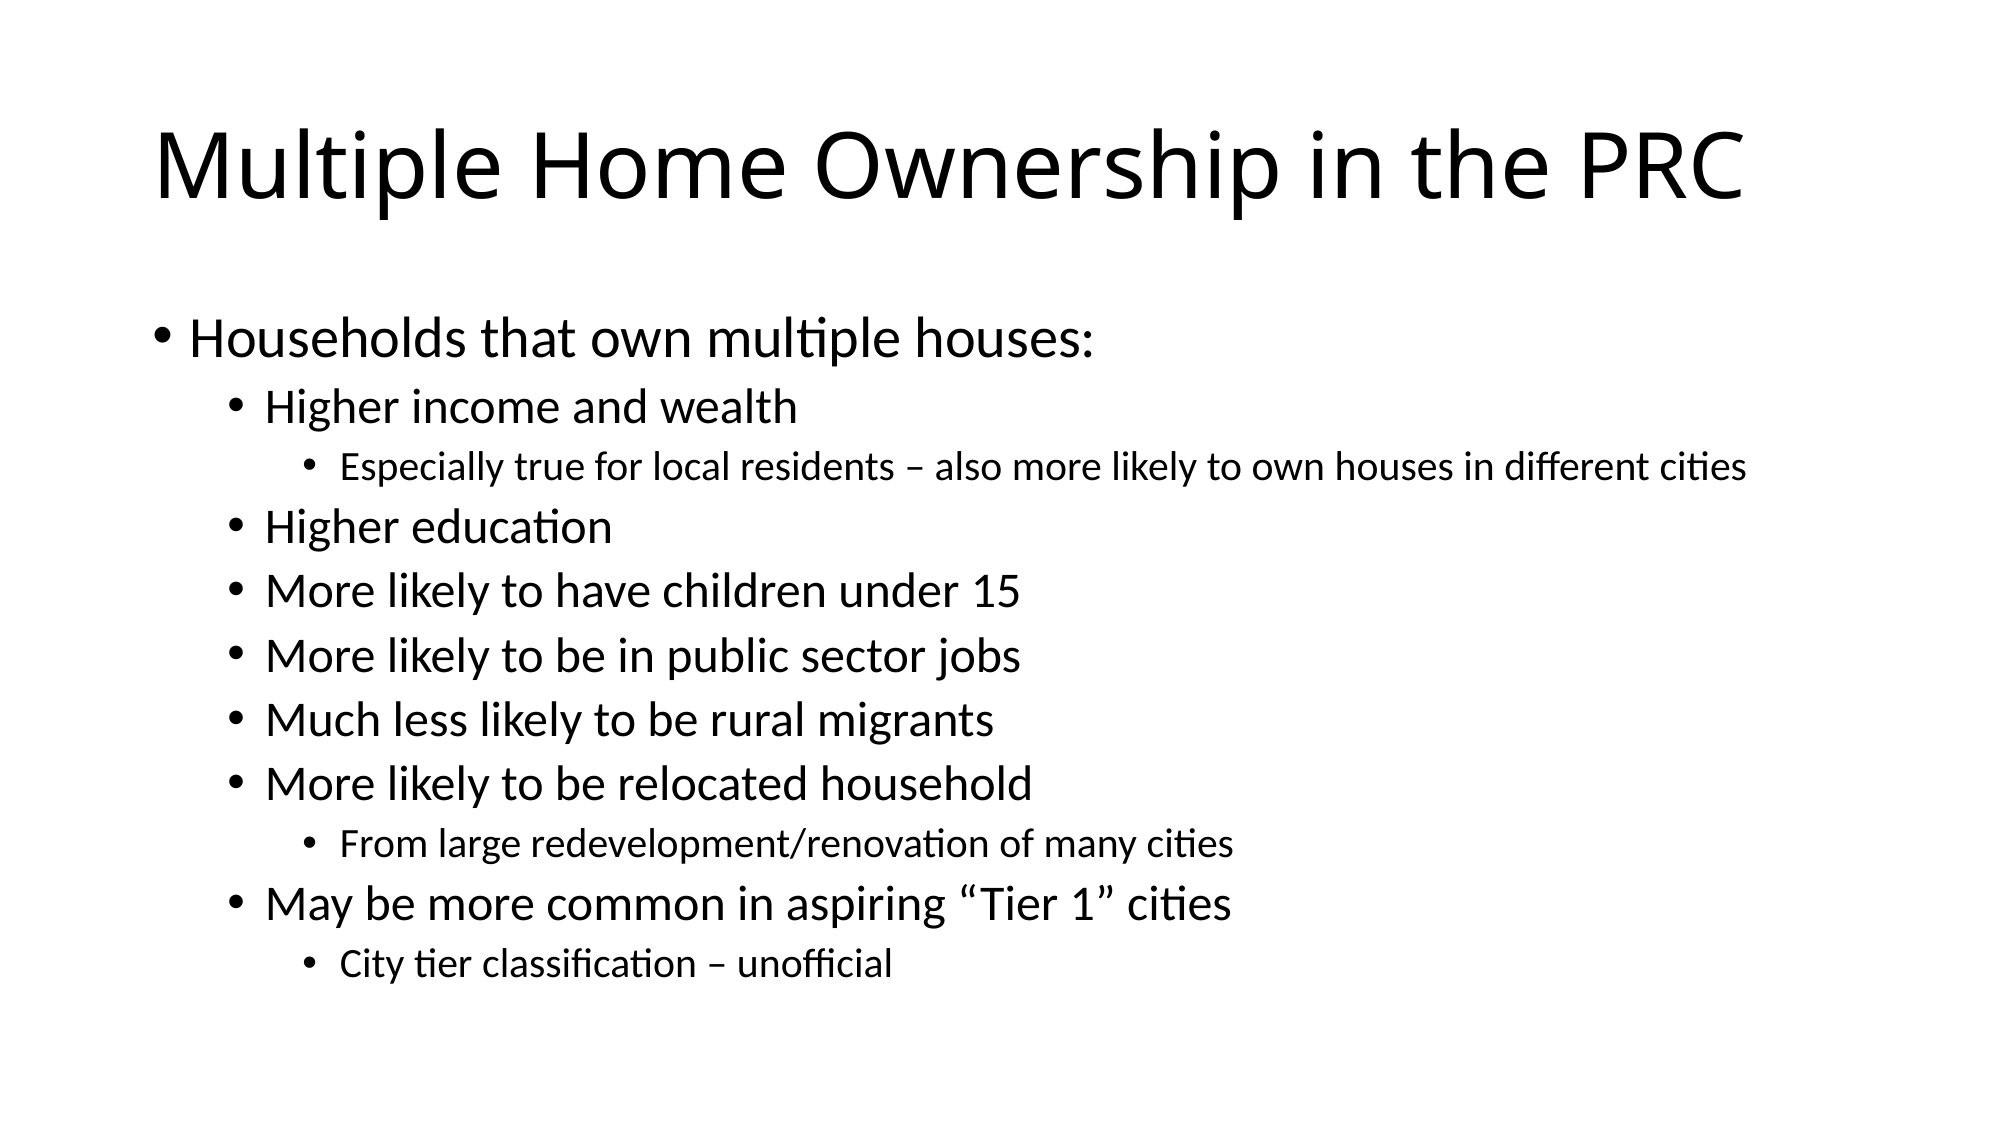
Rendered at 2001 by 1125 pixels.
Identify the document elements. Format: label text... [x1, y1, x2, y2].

title Multiple Home Ownership in the PRC [137, 59, 1863, 278]
list Households that own multiple houses: Higher income and wealth Especially true for local residents – also more likely to own houses in different cities Higher education More likely to have children under 15 More likely to be in public sector jobs Much less likely to be rural migrants More likely to be relocated household From large redevelopment/renovation of many cities May be more common in aspiring “Tier 1” cities City tier classification – unofficial [137, 299, 1863, 1014]
